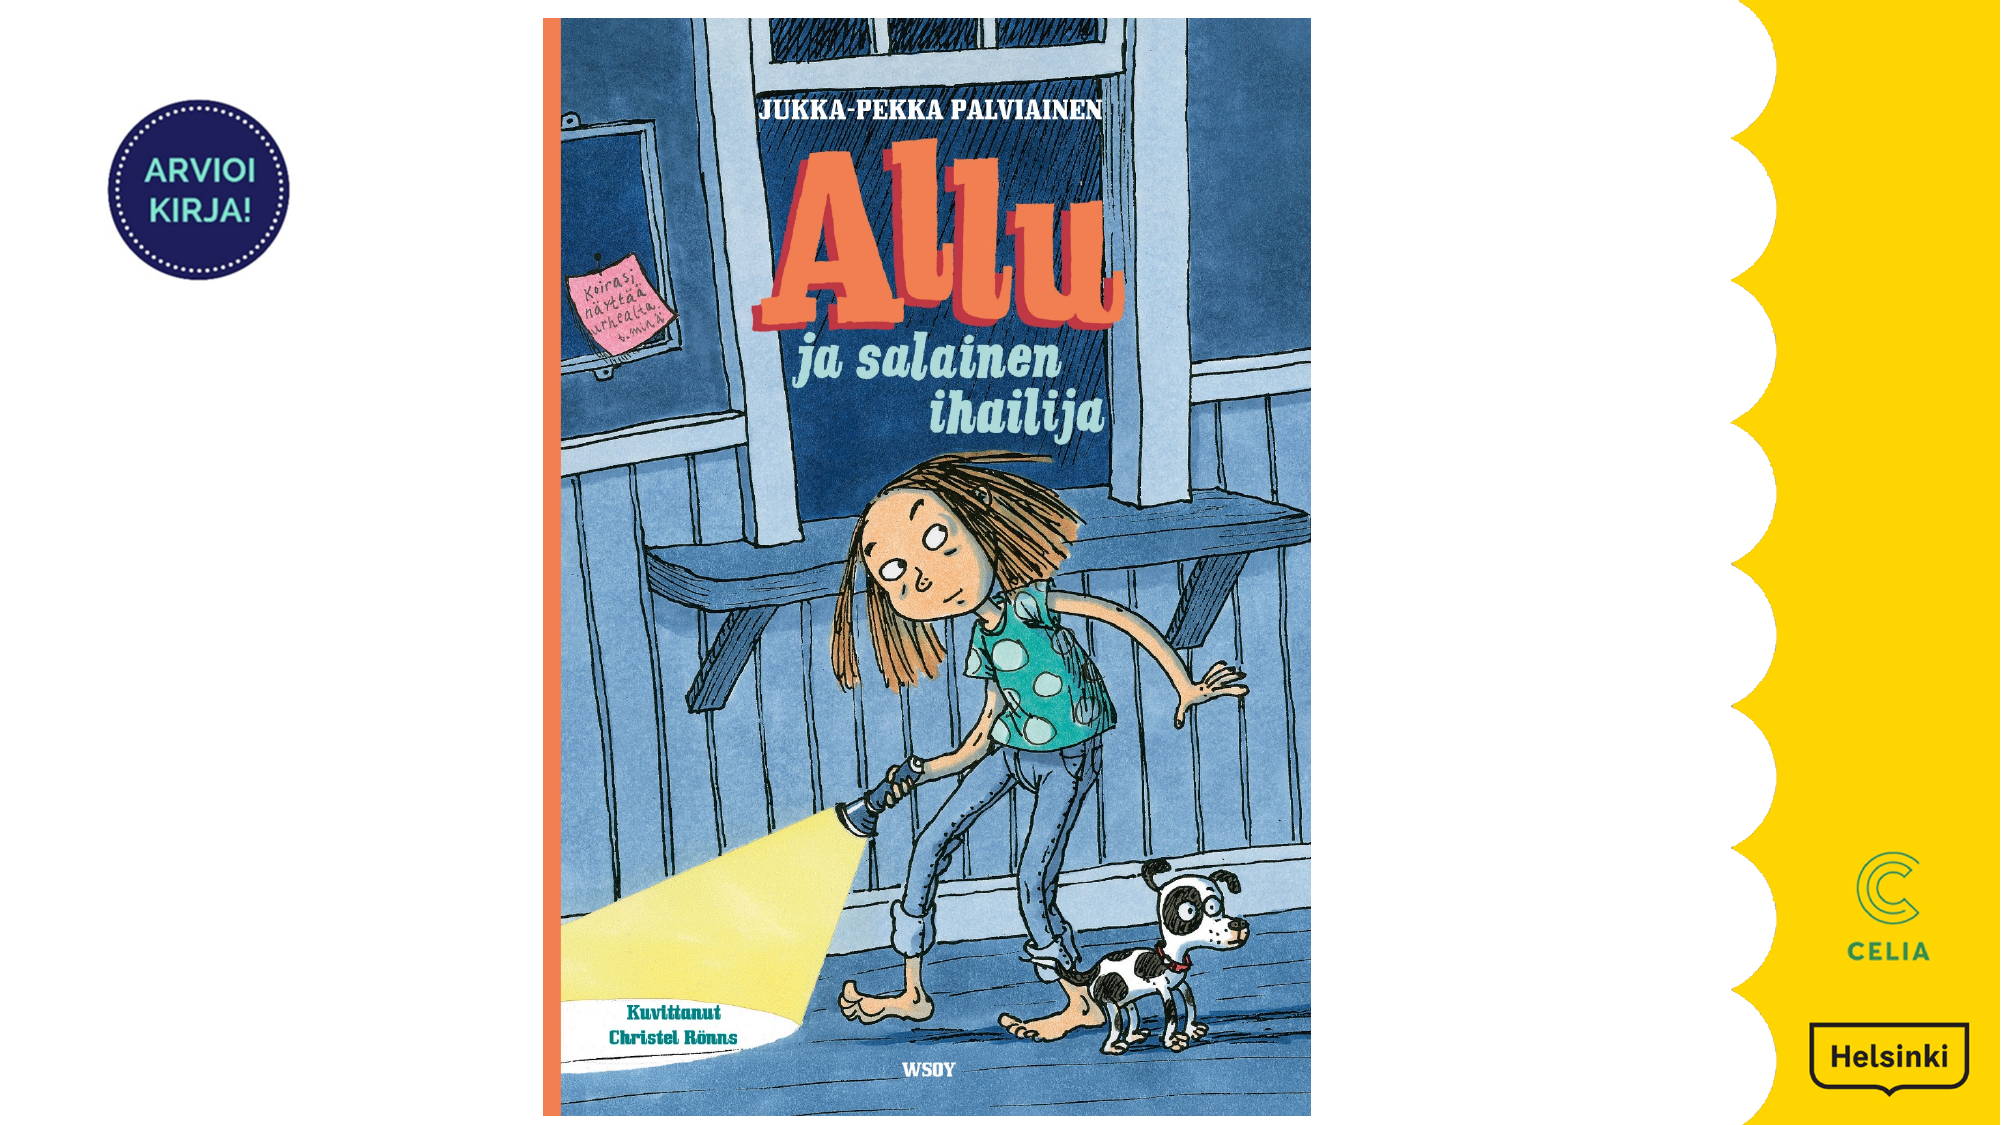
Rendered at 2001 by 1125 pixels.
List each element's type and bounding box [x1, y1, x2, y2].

picture [93, 83, 313, 284]
picture [543, 18, 1311, 1116]
picture [1700, 0, 2000, 1125]
